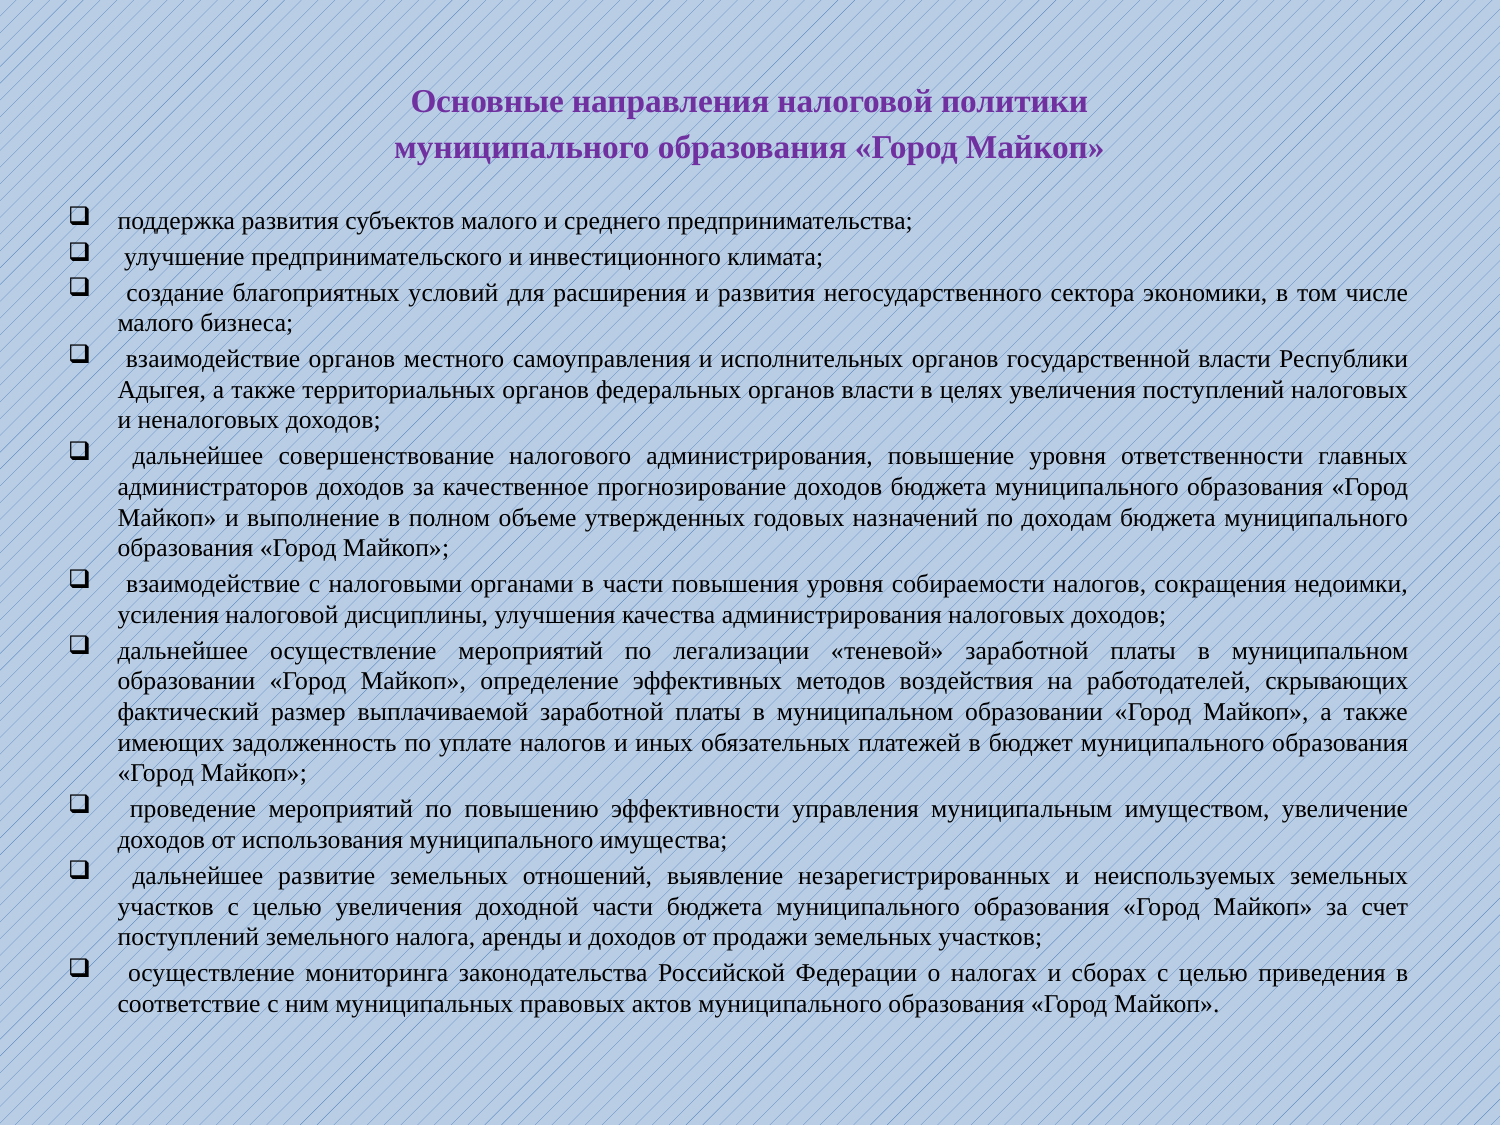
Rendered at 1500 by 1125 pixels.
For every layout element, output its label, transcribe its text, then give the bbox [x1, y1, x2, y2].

list поддержка развития субъектов малого и среднего предпринимательства; улучшение предпринимательского и инвестиционного климата; создание благоприятных условий для расширения и развития негосударственного сектора экономики, в том числе малого бизнеса; взаимодействие органов местного самоуправления и исполнительных органов государственной власти Республики Адыгея, а также территориальных органов федеральных органов власти в целях увеличения поступлений налоговых и неналоговых доходов; дальнейшее совершенствование налогового администрирования, повышение уровня ответственности главных администраторов доходов за качественное прогнозирование доходов бюджета муниципального образования «Город Майкоп» и выполнение в полном объеме утвержденных годовых назначений по доходам бюджета муниципального образования «Город Майкоп»; взаимодействие с налоговыми органами в части повышения уровня собираемости налогов, сокращения недоимки, усиления налоговой дисциплины, улучшения качества администрирования налоговых доходов; дальнейшее осуществление мероприятий по легализации «теневой» заработной платы в муниципальном образовании «Город Майкоп», определение эффективных методов воздействия на работодателей, скрывающих фактический размер выплачиваемой заработной платы в муниципальном образовании «Город Майкоп», а также имеющих задолженность по уплате налогов и иных обязательных платежей в бюджет муниципального образования «Город Майкоп»; проведение мероприятий по повышению эффективности управления муниципальным имуществом, увеличение доходов от использования муниципального имущества; дальнейшее развитие земельных отношений, выявление незарегистрированных и неиспользуемых земельных участков с целью увеличения доходной части бюджета муниципального образования «Город Майкоп» за счет поступлений земельного налога, аренды и доходов от продажи земельных участков; осуществление мониторинга законодательства Российской Федерации о налогах и сборах с целью приведения в соответствие с ним муниципальных правовых актов муниципального образования «Город Майкоп». [53, 196, 1425, 1083]
title Основные направления налоговой политики муниципального образования «Город Майкоп» [75, 45, 1425, 196]
